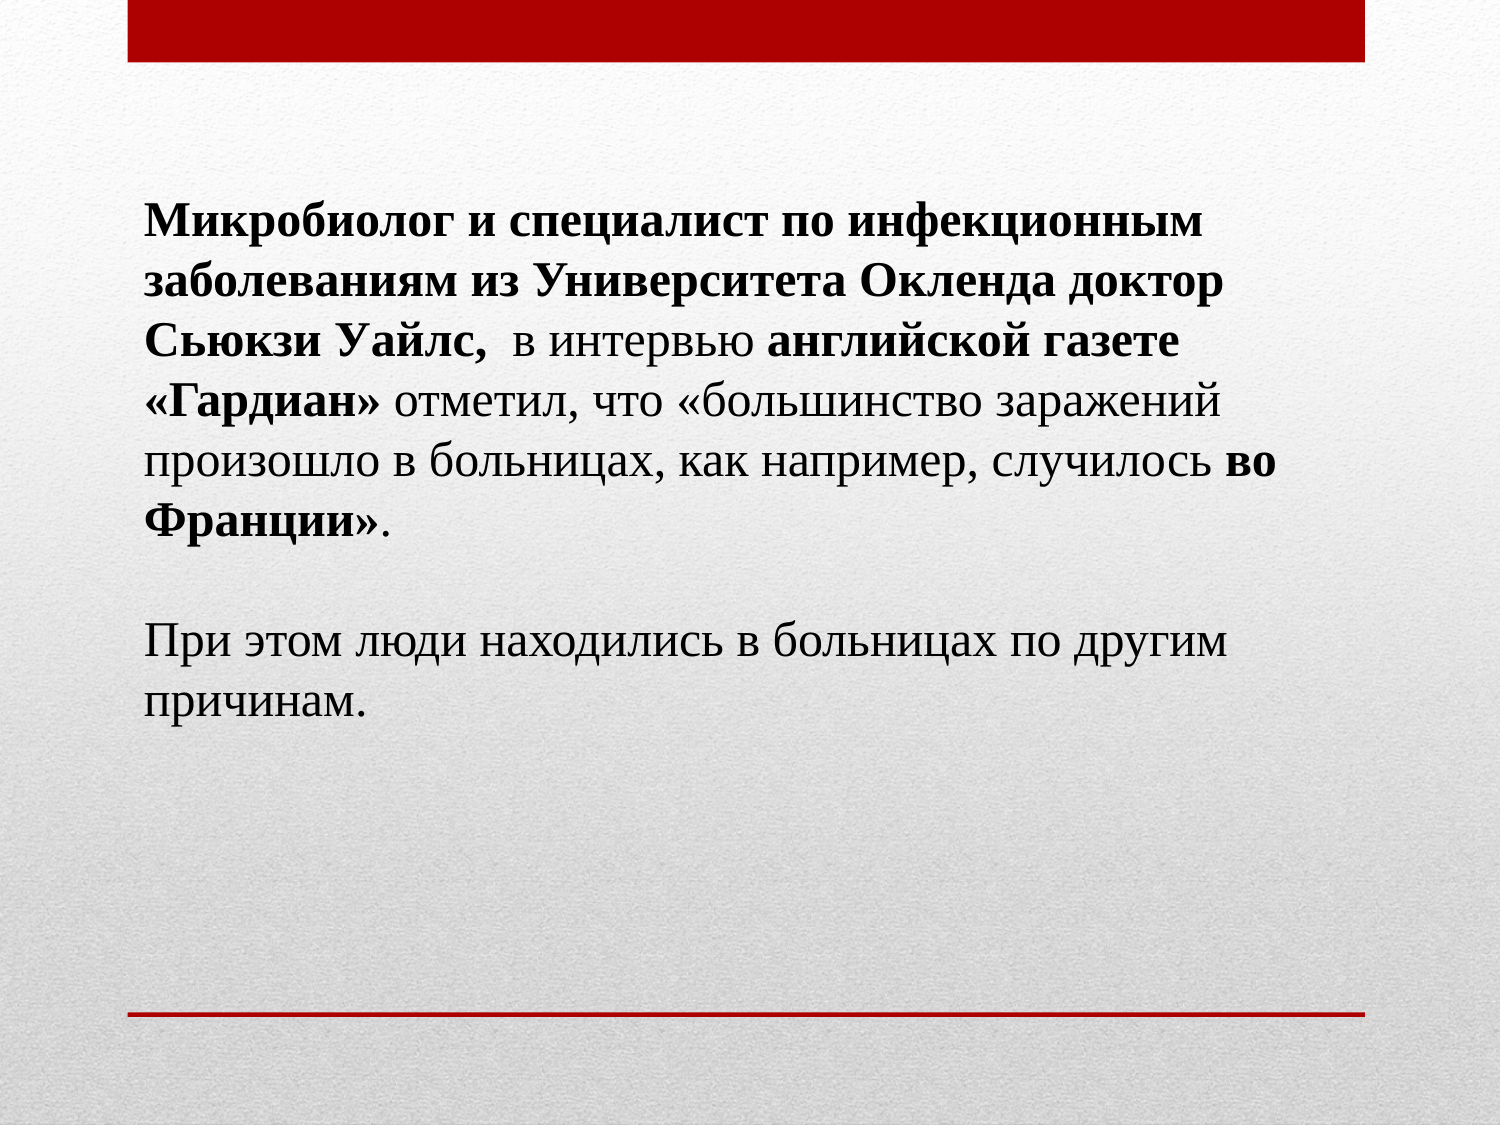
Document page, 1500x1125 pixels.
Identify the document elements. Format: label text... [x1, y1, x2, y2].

text_box Микробиолог и специалист по инфекционным заболеваниям из Университета Окленда доктор Сьюкзи Уайлс, в интервью английской газете «Гардиан» отметил, что «большинство заражений произошло в больницах, как например, случилось во Франции». При этом люди находились в больницах по другим причинам. [128, 178, 1336, 794]
